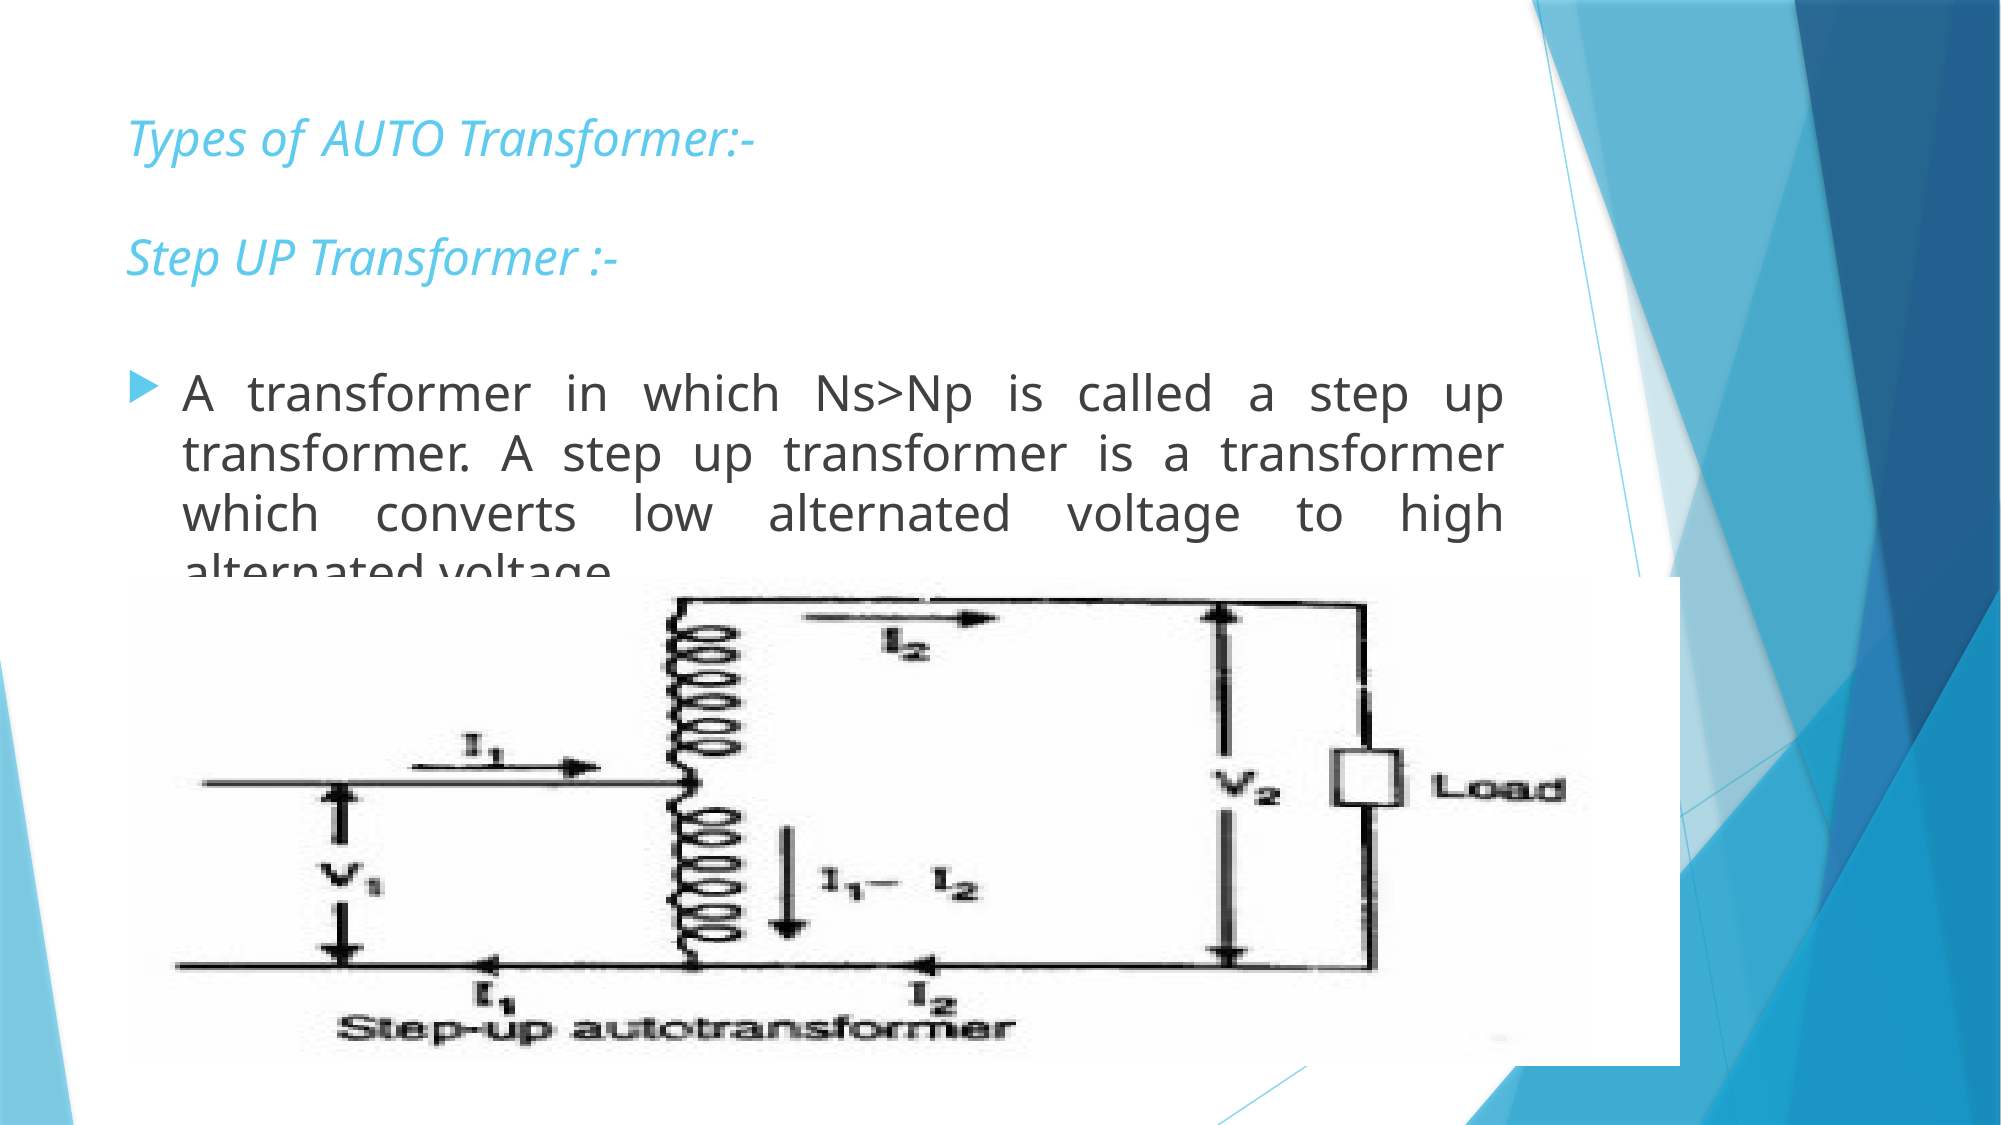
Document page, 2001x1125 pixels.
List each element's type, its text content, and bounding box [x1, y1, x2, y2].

title Types of AUTO Transformer:- Step UP Transformer :- [111, 99, 1522, 354]
list A transformer in which Ns>Np is called a step up transformer. A step up transformer is a transformer which converts low alternated voltage to high alternated voltage [111, 354, 1522, 992]
picture [126, 577, 1681, 1066]
